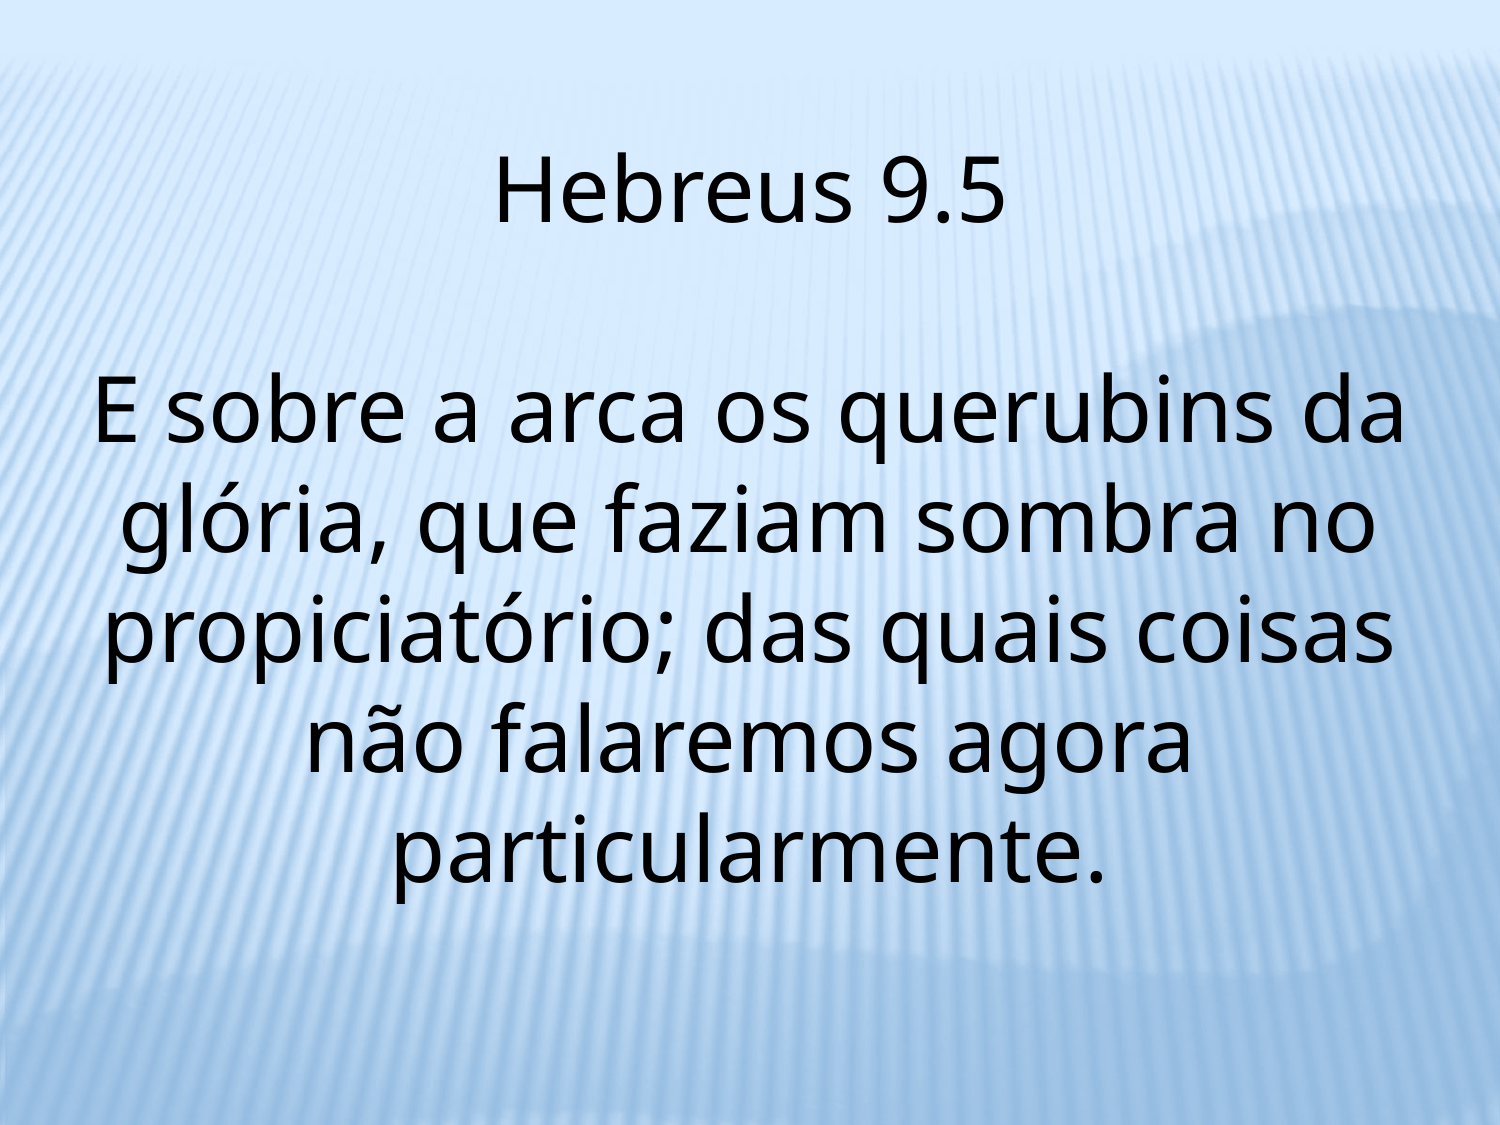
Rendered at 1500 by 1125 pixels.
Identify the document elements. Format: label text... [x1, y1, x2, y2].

text_box Hebreus 9.5 E sobre a arca os querubins da glória, que faziam sombra no propiciatório; das quais coisas não falaremos agora particularmente. [0, 0, 1500, 1063]
